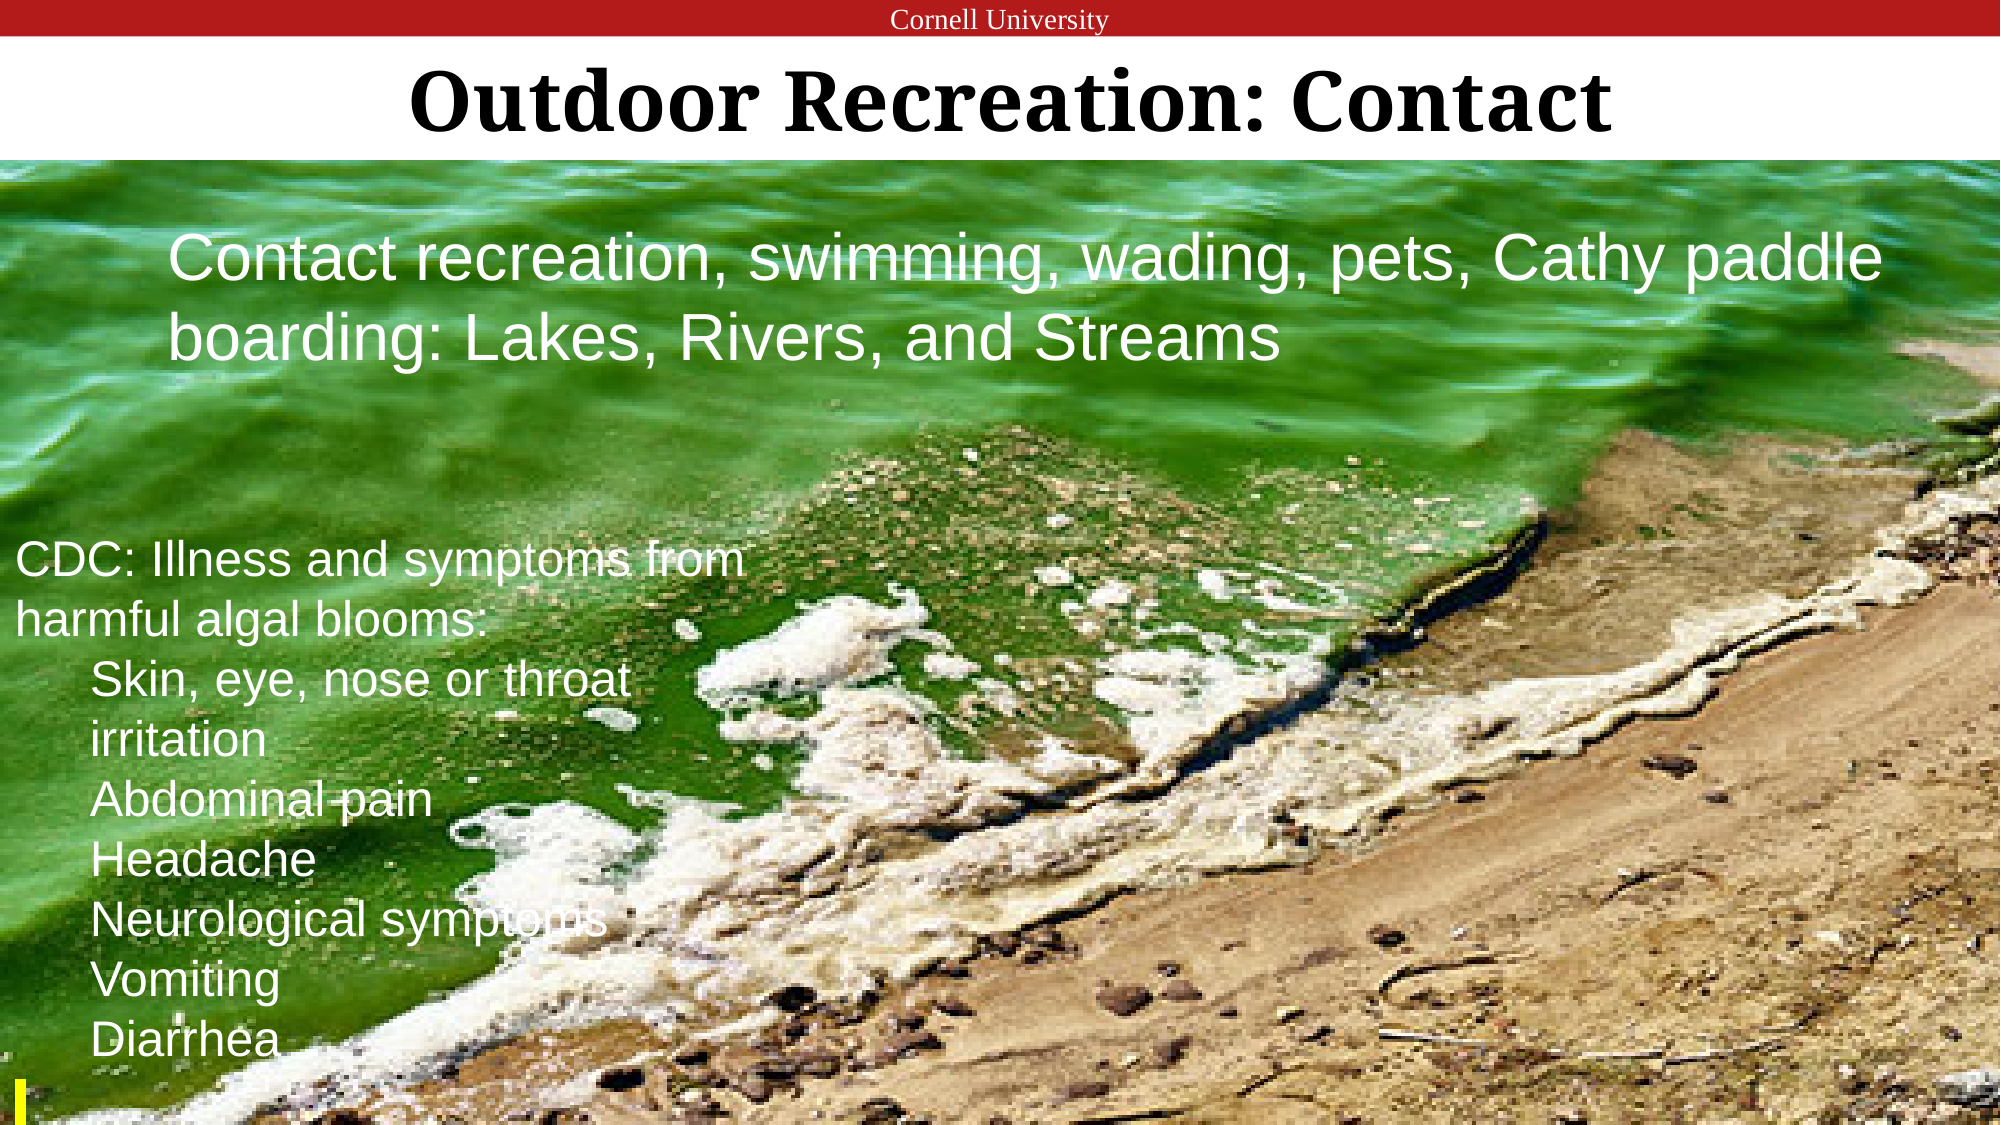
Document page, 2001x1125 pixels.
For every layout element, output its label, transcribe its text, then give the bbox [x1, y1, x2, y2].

text_box Outdoor Recreation: Contact [20, 47, 2000, 160]
picture [0, 160, 2000, 1125]
